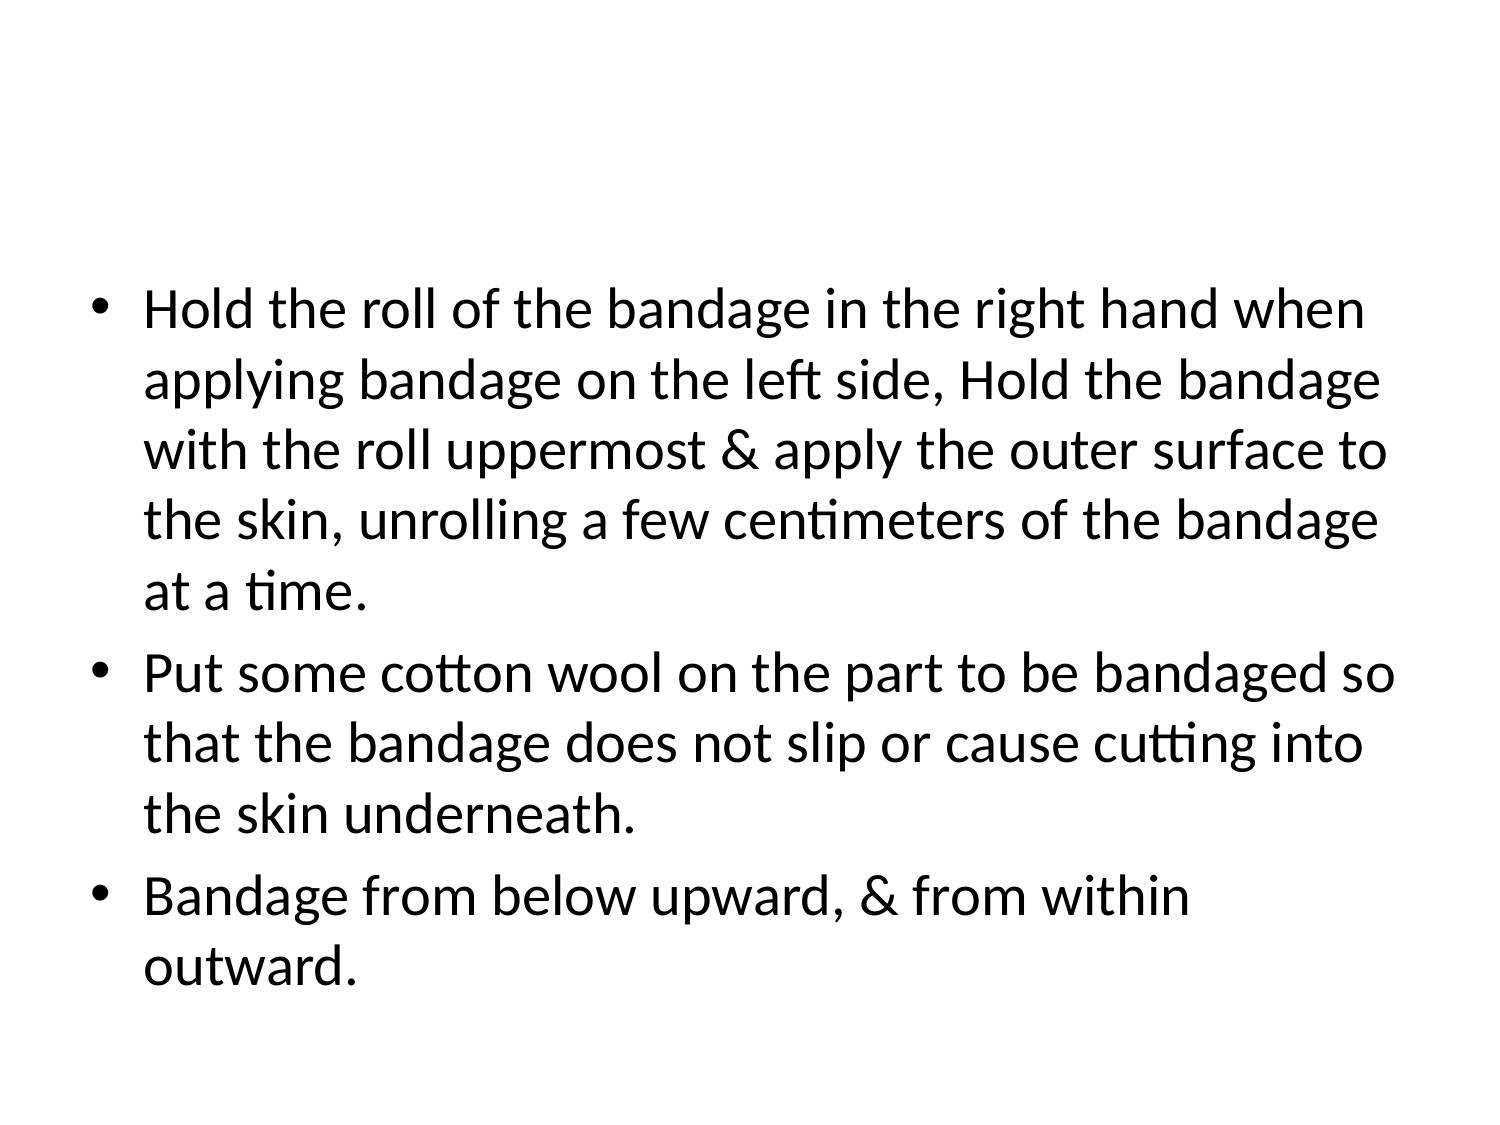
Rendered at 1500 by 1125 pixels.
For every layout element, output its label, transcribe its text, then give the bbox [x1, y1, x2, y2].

list Hold the roll of the bandage in the right hand when applying bandage on the left side, Hold the bandage with the roll uppermost & apply the outer surface to the skin, unrolling a few centimeters of the bandage at a time. Put some cotton wool on the part to be bandaged so that the bandage does not slip or cause cutting into the skin underneath. Bandage from below upward, & from within outward. [75, 262, 1425, 1005]
